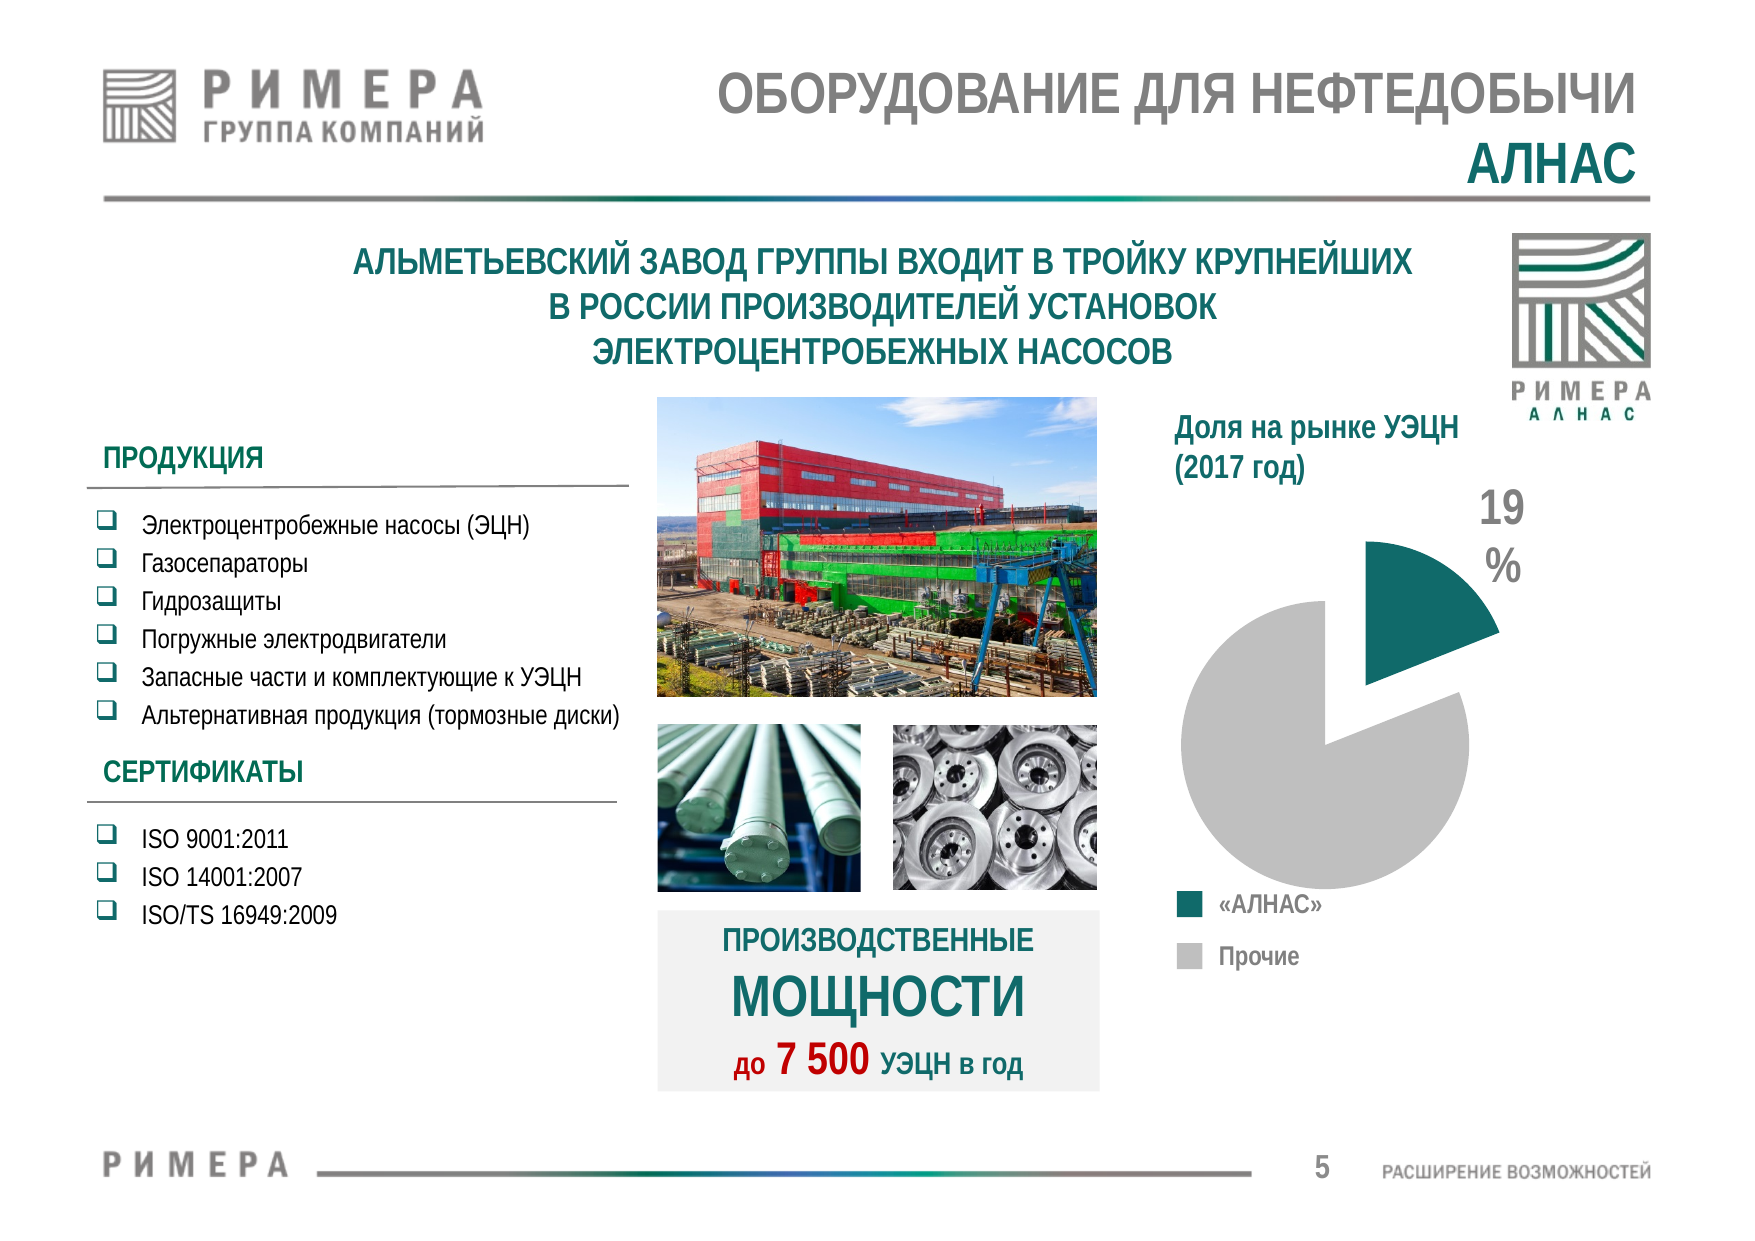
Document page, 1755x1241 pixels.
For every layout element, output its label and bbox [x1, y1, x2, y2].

picture [0, 0, 1754, 1240]
text_box [86, 485, 630, 489]
